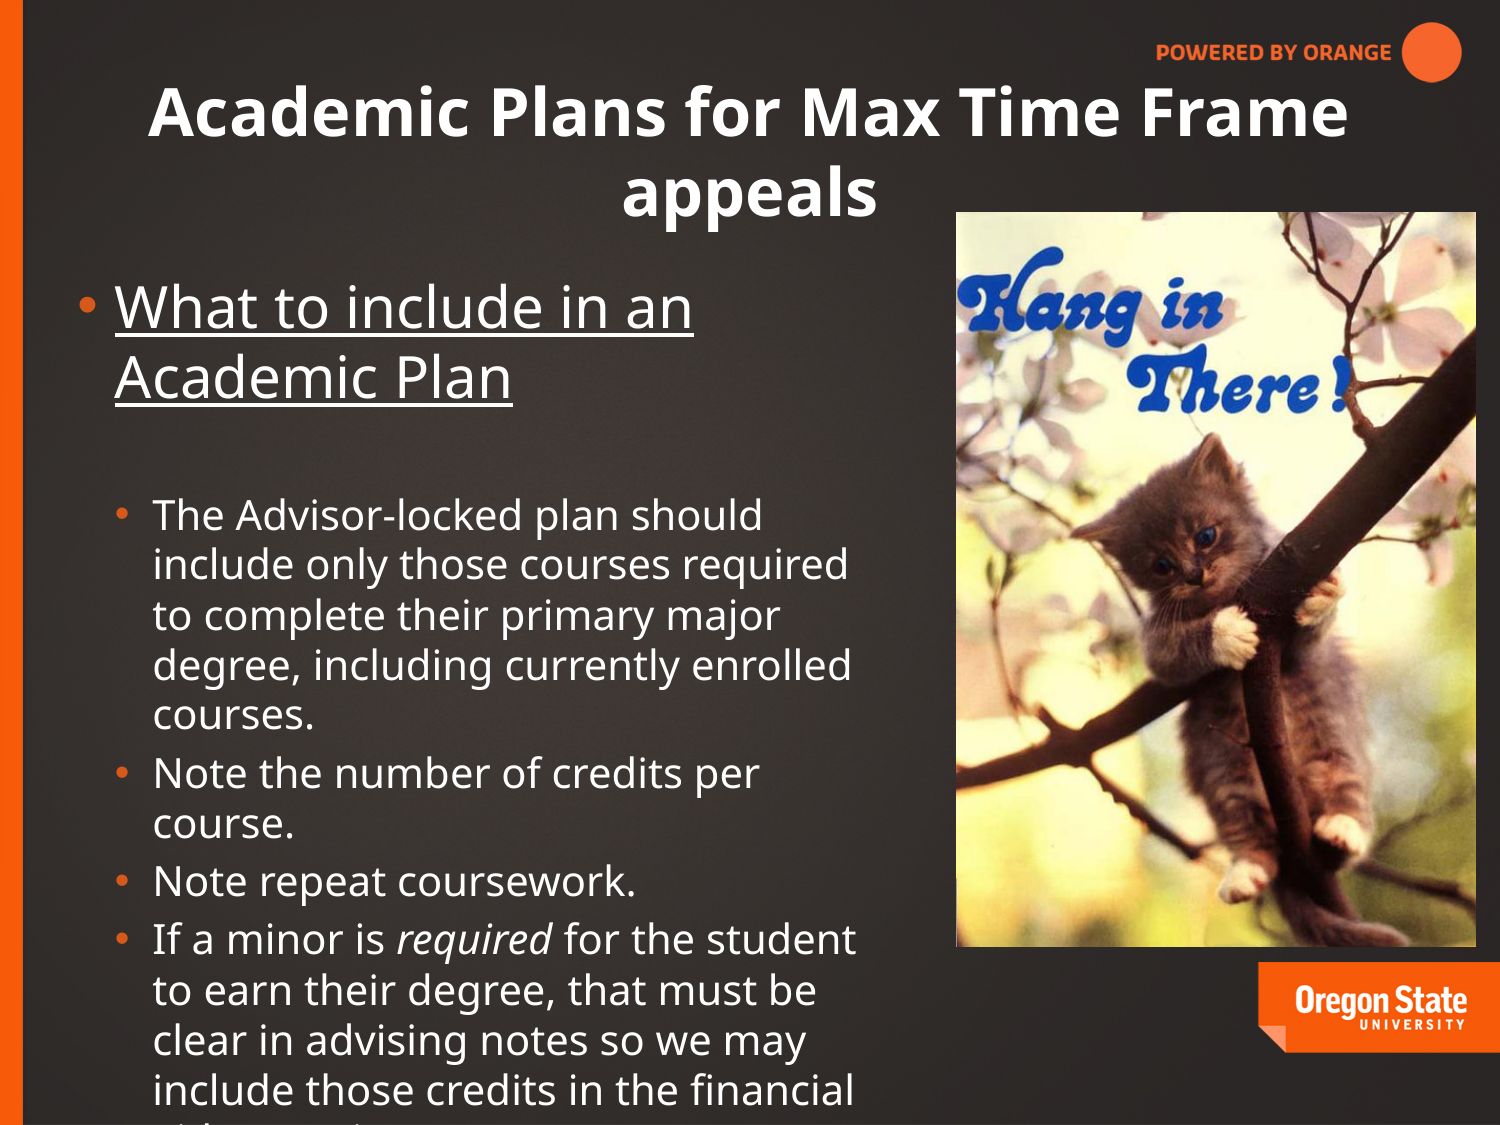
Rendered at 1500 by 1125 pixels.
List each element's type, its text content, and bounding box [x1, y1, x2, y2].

list What to include in an Academic Plan The Advisor-locked plan should include only those courses required to complete their primary major degree, including currently enrolled courses. Note the number of credits per course. Note repeat coursework. If a minor is required for the student to earn their degree, that must be clear in advising notes so we may include those credits in the financial aid extension. [62, 262, 913, 1037]
title Academic Plans for Max Time Frame appeals [75, 62, 1425, 175]
picture [0, 0, 1500, 1125]
